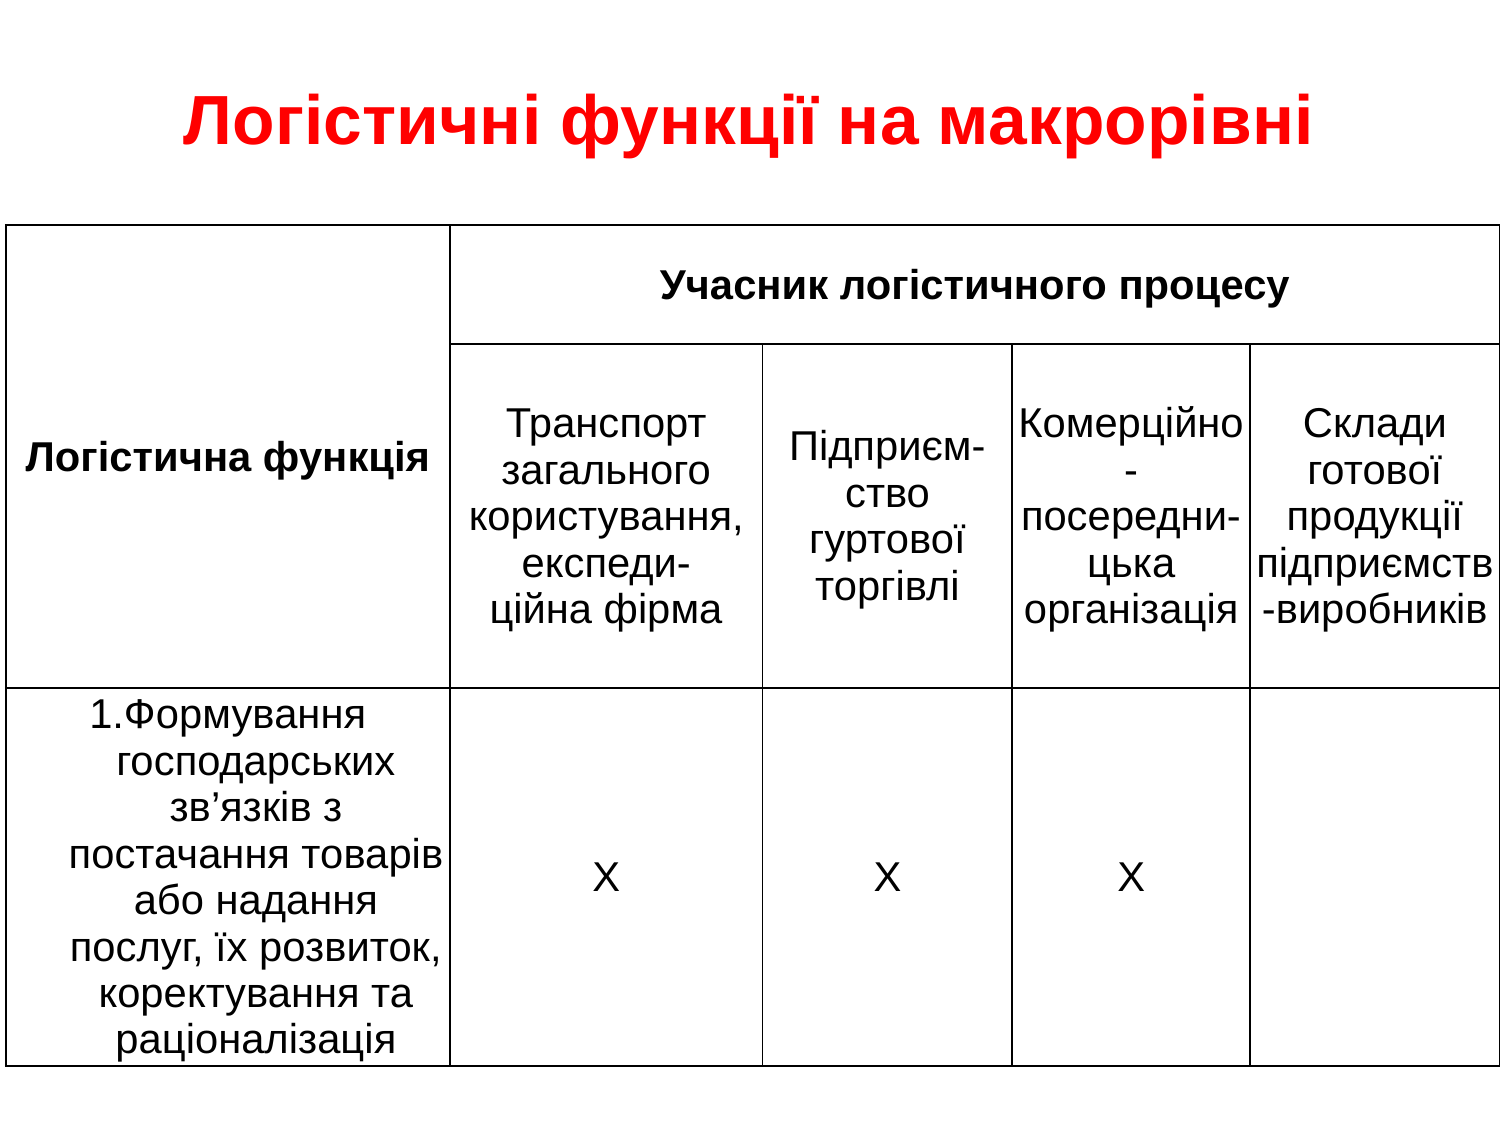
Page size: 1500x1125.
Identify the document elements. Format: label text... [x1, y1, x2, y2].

table_cell Підприєм- ство гуртової торгівлі [763, 345, 1011, 687]
title Логістичні функції на макрорівні [75, 45, 1425, 188]
table_cell Склади готової продукції підприємств-виробників [1251, 345, 1499, 687]
table_cell Х [763, 689, 1011, 1065]
table_cell 1.Формування господарських зв’язків з постачання товарів або надання послуг, їх розвиток, коректування та раціоналізація [7, 689, 449, 1065]
table_cell [1251, 689, 1499, 1065]
table_cell Х [1013, 689, 1249, 1065]
table_header Учасник логістичного процесу [451, 226, 1499, 343]
table_cell Комерційно-посередни- цька організація [1013, 345, 1249, 687]
table_cell Х [451, 689, 762, 1065]
table_header Логістична функція [7, 226, 449, 687]
table_cell Транспорт загального користування, експеди- ційна фірма [451, 345, 762, 687]
